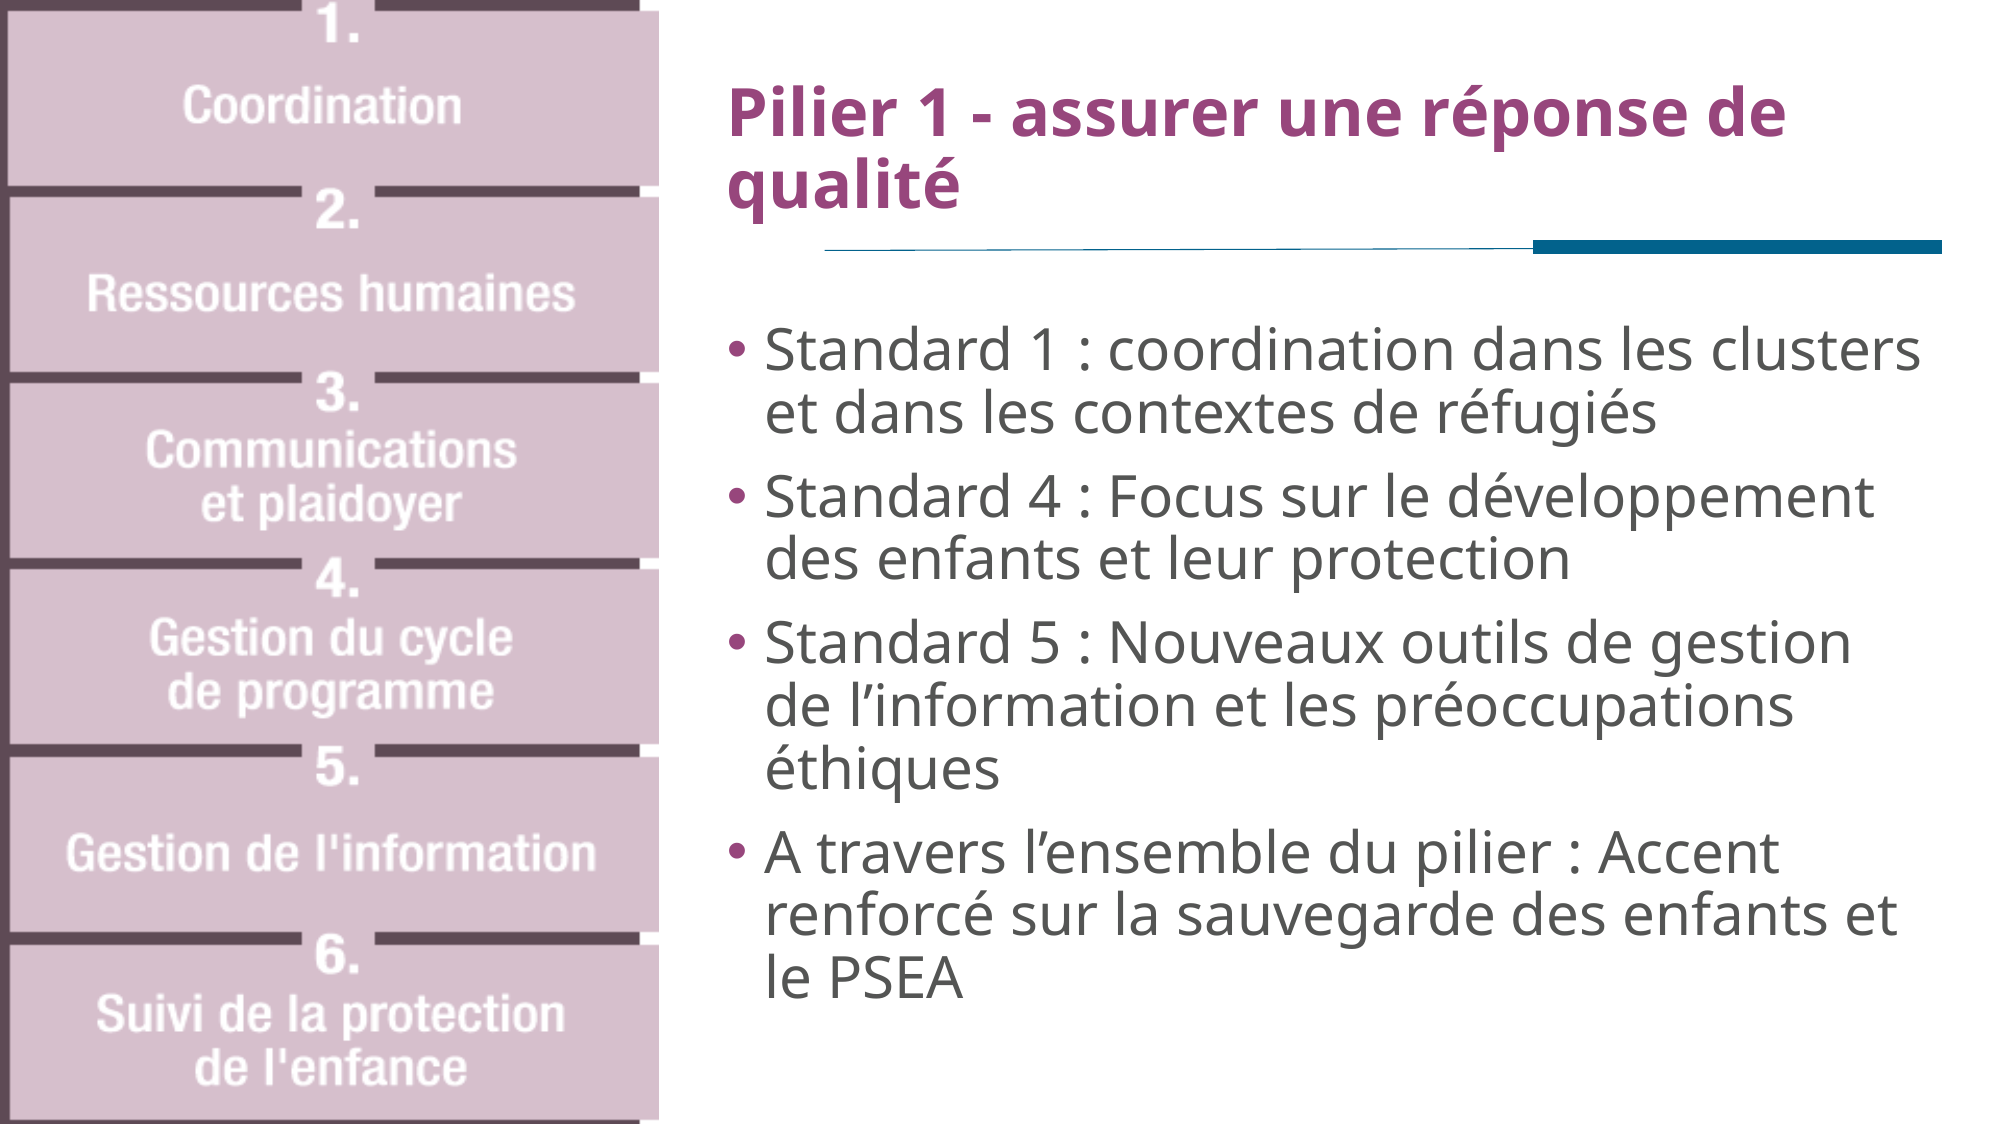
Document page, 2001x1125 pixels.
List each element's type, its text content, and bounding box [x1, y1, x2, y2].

title Pilier 1 - assurer une réponse de qualité [711, 42, 1942, 260]
list Standard 1 : coordination dans les clusters et dans les contextes de réfugiés Standard 4 : Focus sur le développement des enfants et leur protection Standard 5 : Nouveaux outils de gestion de l’information et les préoccupations éthiques A travers l’ensemble du pilier : Accent renforcé sur la sauvegarde des enfants et le PSEA [711, 312, 1942, 1050]
picture [0, 0, 659, 1124]
